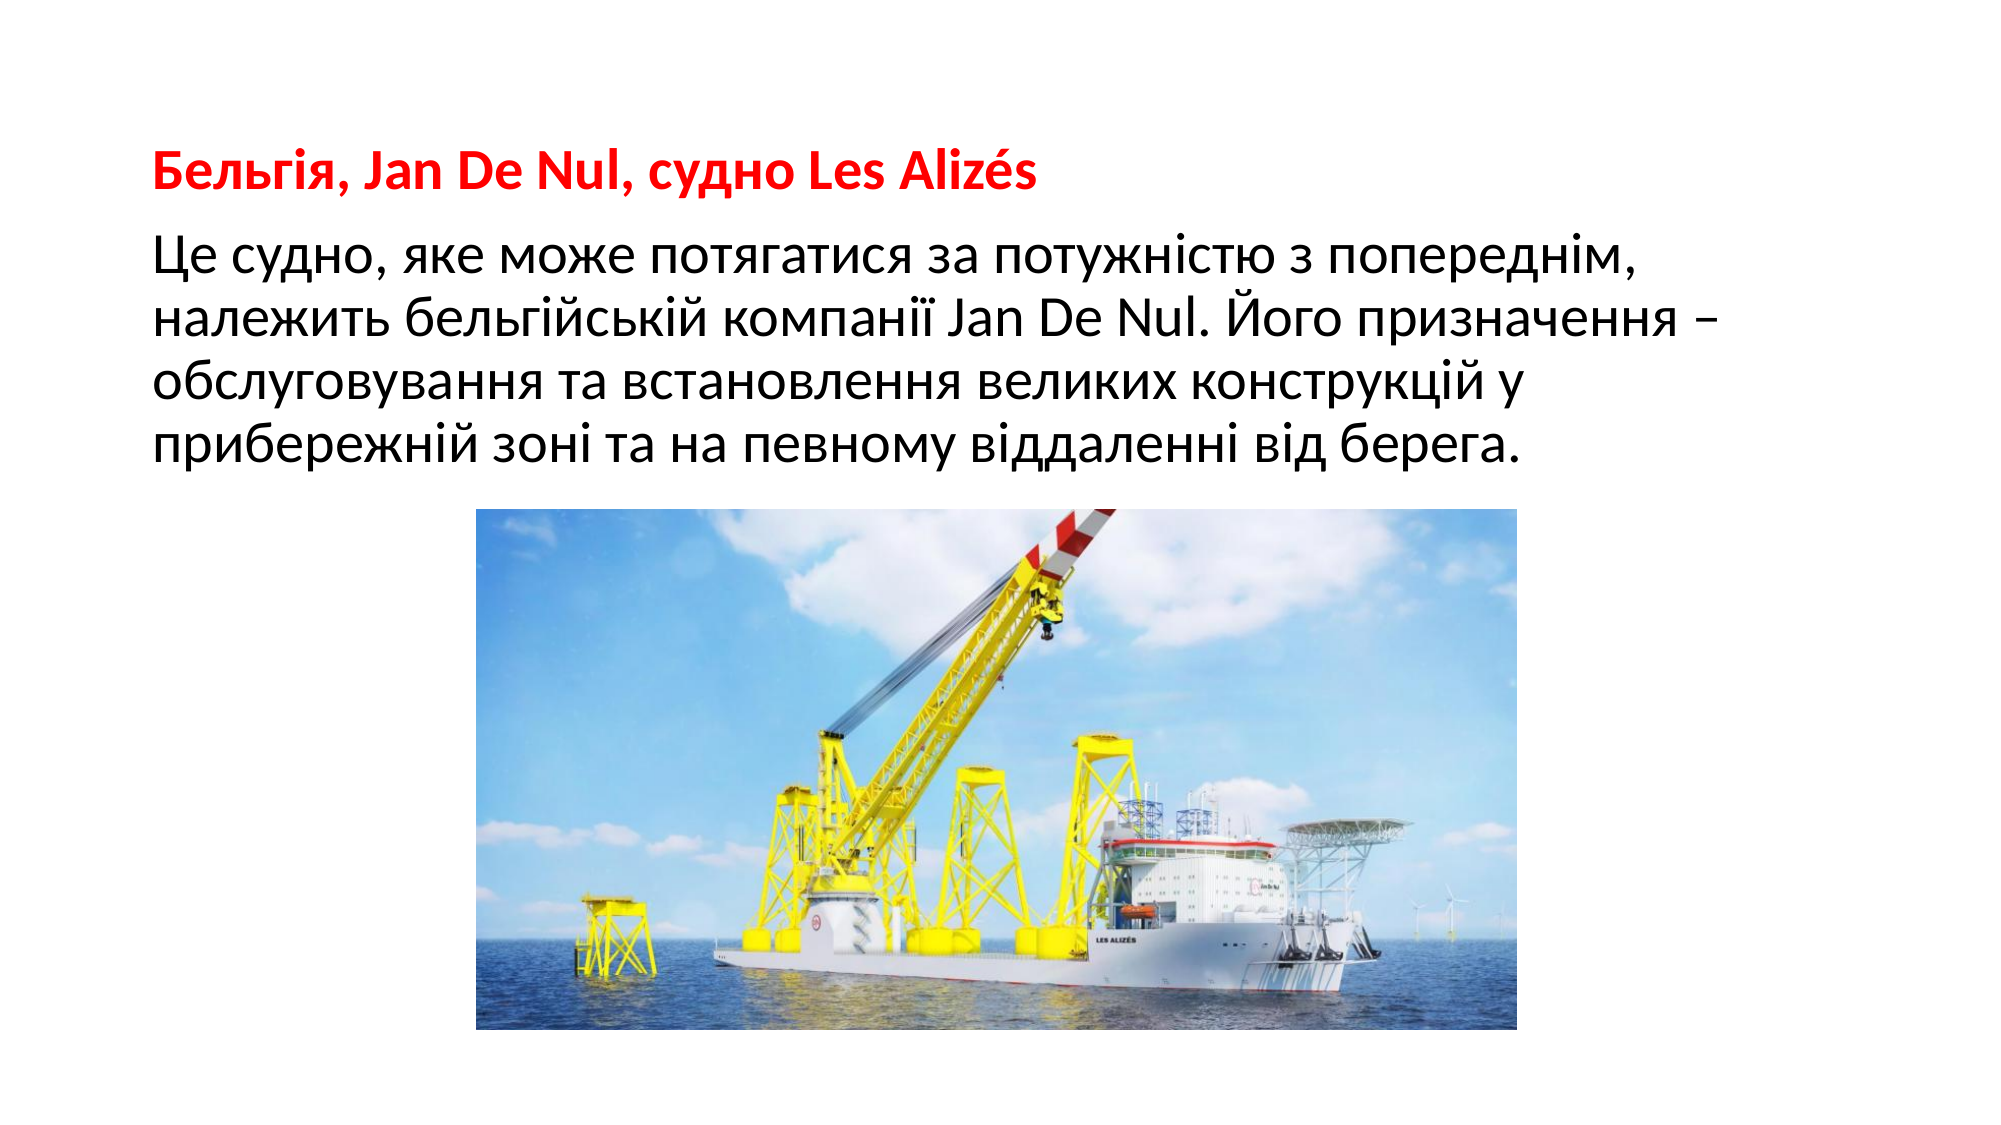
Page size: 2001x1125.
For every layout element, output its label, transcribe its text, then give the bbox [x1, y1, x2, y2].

list Бельгія, Jan De Nul, судно Les Alizés Це судно, яке може потягатися за потужністю з попереднім, належить бельгійській компанії Jan De Nul. Його призначення – обслуговування та встановлення великих конструкцій у прибережній зоні та на певному віддаленні від берега. [137, 132, 1863, 1014]
picture [476, 509, 1517, 1030]
